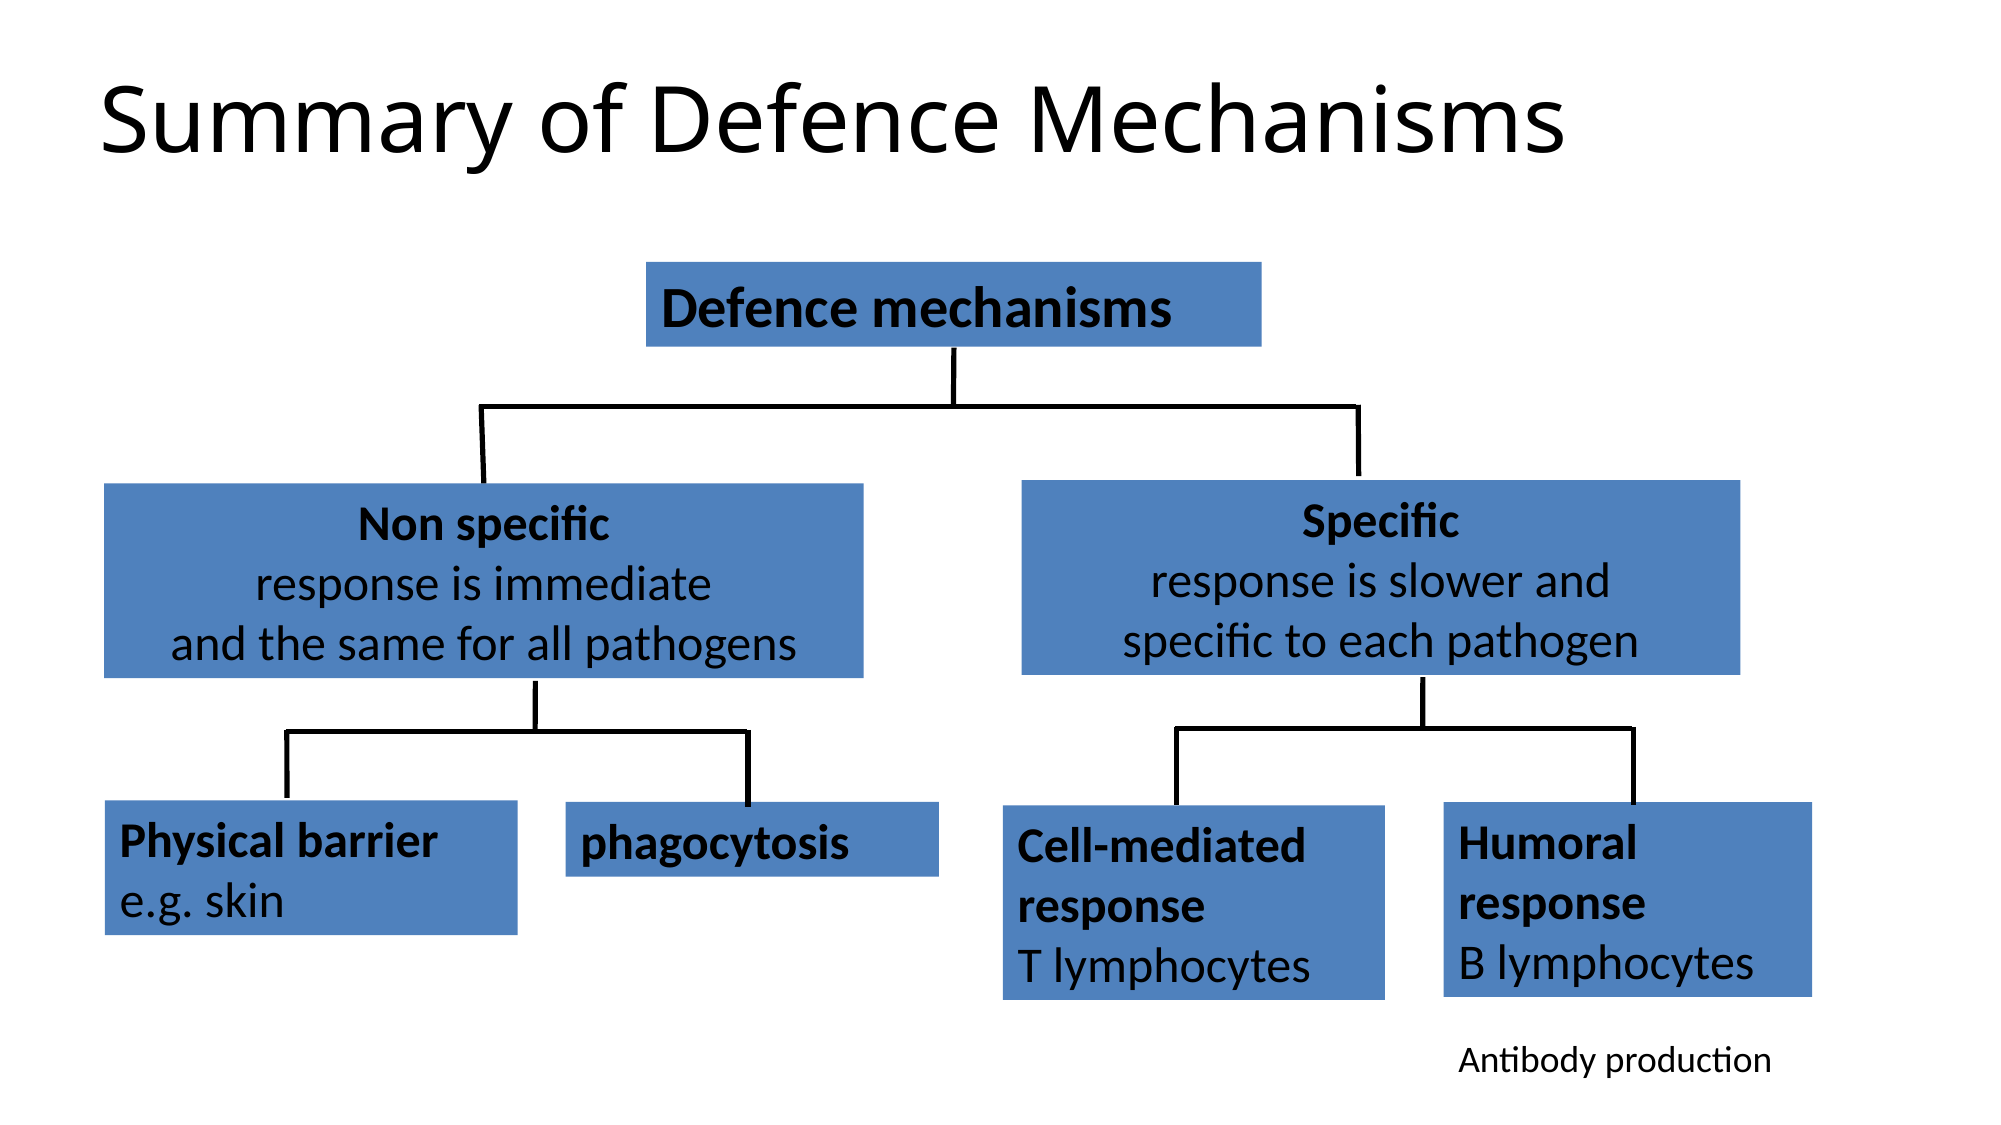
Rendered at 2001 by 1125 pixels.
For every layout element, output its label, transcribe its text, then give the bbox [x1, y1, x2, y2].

title Summary of Defence Mechanisms [84, 54, 1679, 192]
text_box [104, 261, 1813, 1003]
text_box Antibody production [1443, 1027, 1864, 1088]
